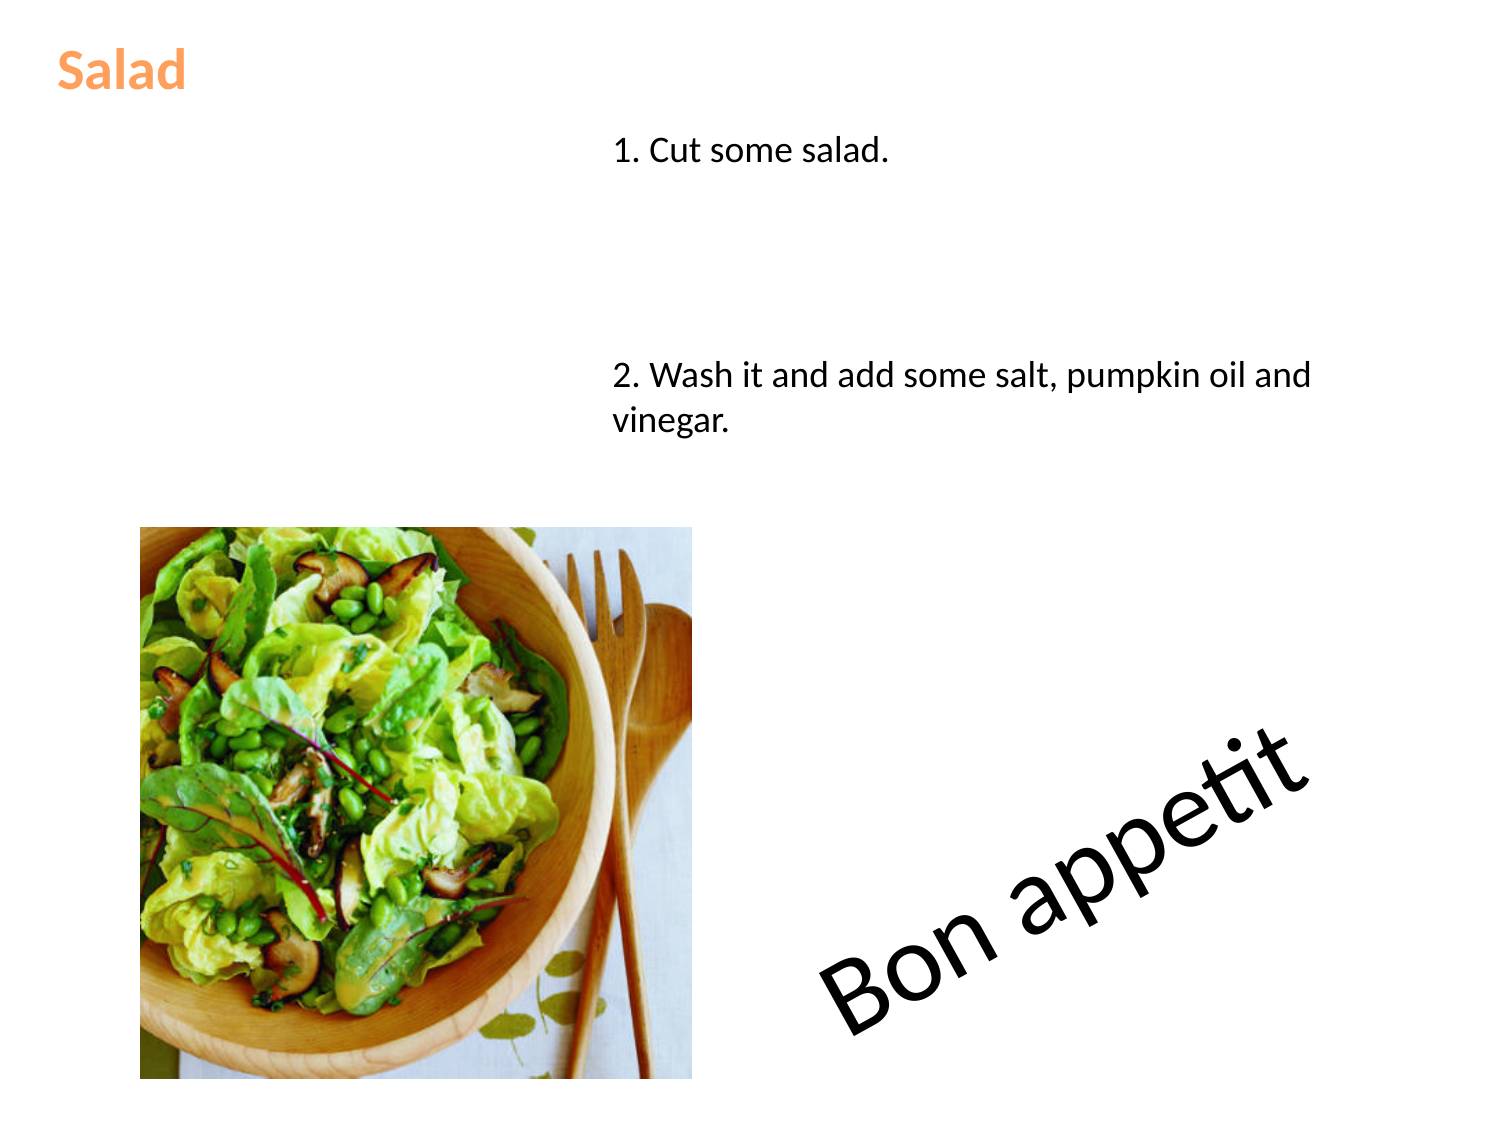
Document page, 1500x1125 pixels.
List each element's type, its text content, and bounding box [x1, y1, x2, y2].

text_box Salad [42, 23, 203, 109]
picture [140, 527, 692, 1079]
text_box Bon appetit [776, 669, 1342, 1075]
text_box 1. Cut some salad. 2. Wash it and add some salt, pumpkin oil and vinegar. [597, 117, 1348, 447]
